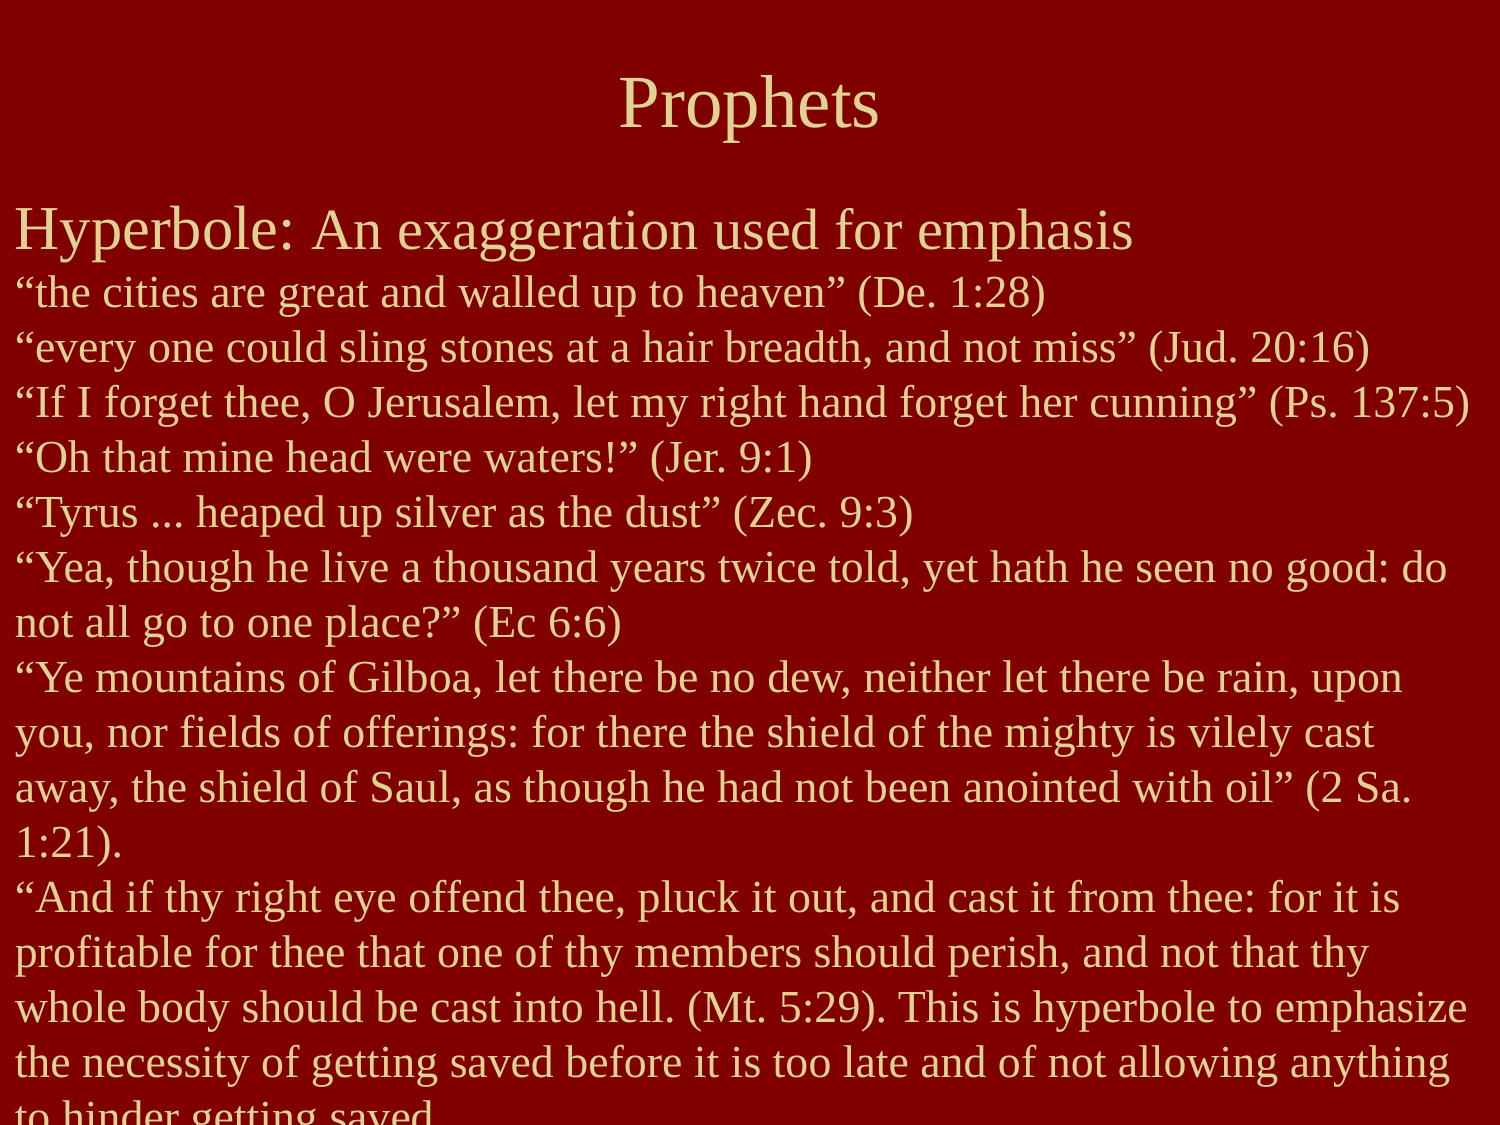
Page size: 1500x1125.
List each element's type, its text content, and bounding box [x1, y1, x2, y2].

text_box Prophets Hyperbole: An exaggeration used for emphasis “the cities are great and walled up to heaven” (De. 1:28) “every one could sling stones at a hair breadth, and not miss” (Jud. 20:16) “If I forget thee, O Jerusalem, let my right hand forget her cunning” (Ps. 137:5) “Oh that mine head were waters!” (Jer. 9:1) “Tyrus ... heaped up silver as the dust” (Zec. 9:3) “Yea, though he live a thousand years twice told, yet hath he seen no good: do not all go to one place?” (Ec 6:6) “Ye mountains of Gilboa, let there be no dew, neither let there be rain, upon you, nor fields of offerings: for there the shield of the mighty is vilely cast away, the shield of Saul, as though he had not been anointed with oil” (2 Sa. 1:21). “And if thy right eye offend thee, pluck it out, and cast it from thee: for it is profitable for thee that one of thy members should perish, and not that thy whole body should be cast into hell. (Mt. 5:29). This is hyperbole to emphasize the necessity of getting saved before it is too late and of not allowing anything to hinder getting saved. [0, 0, 1500, 1125]
